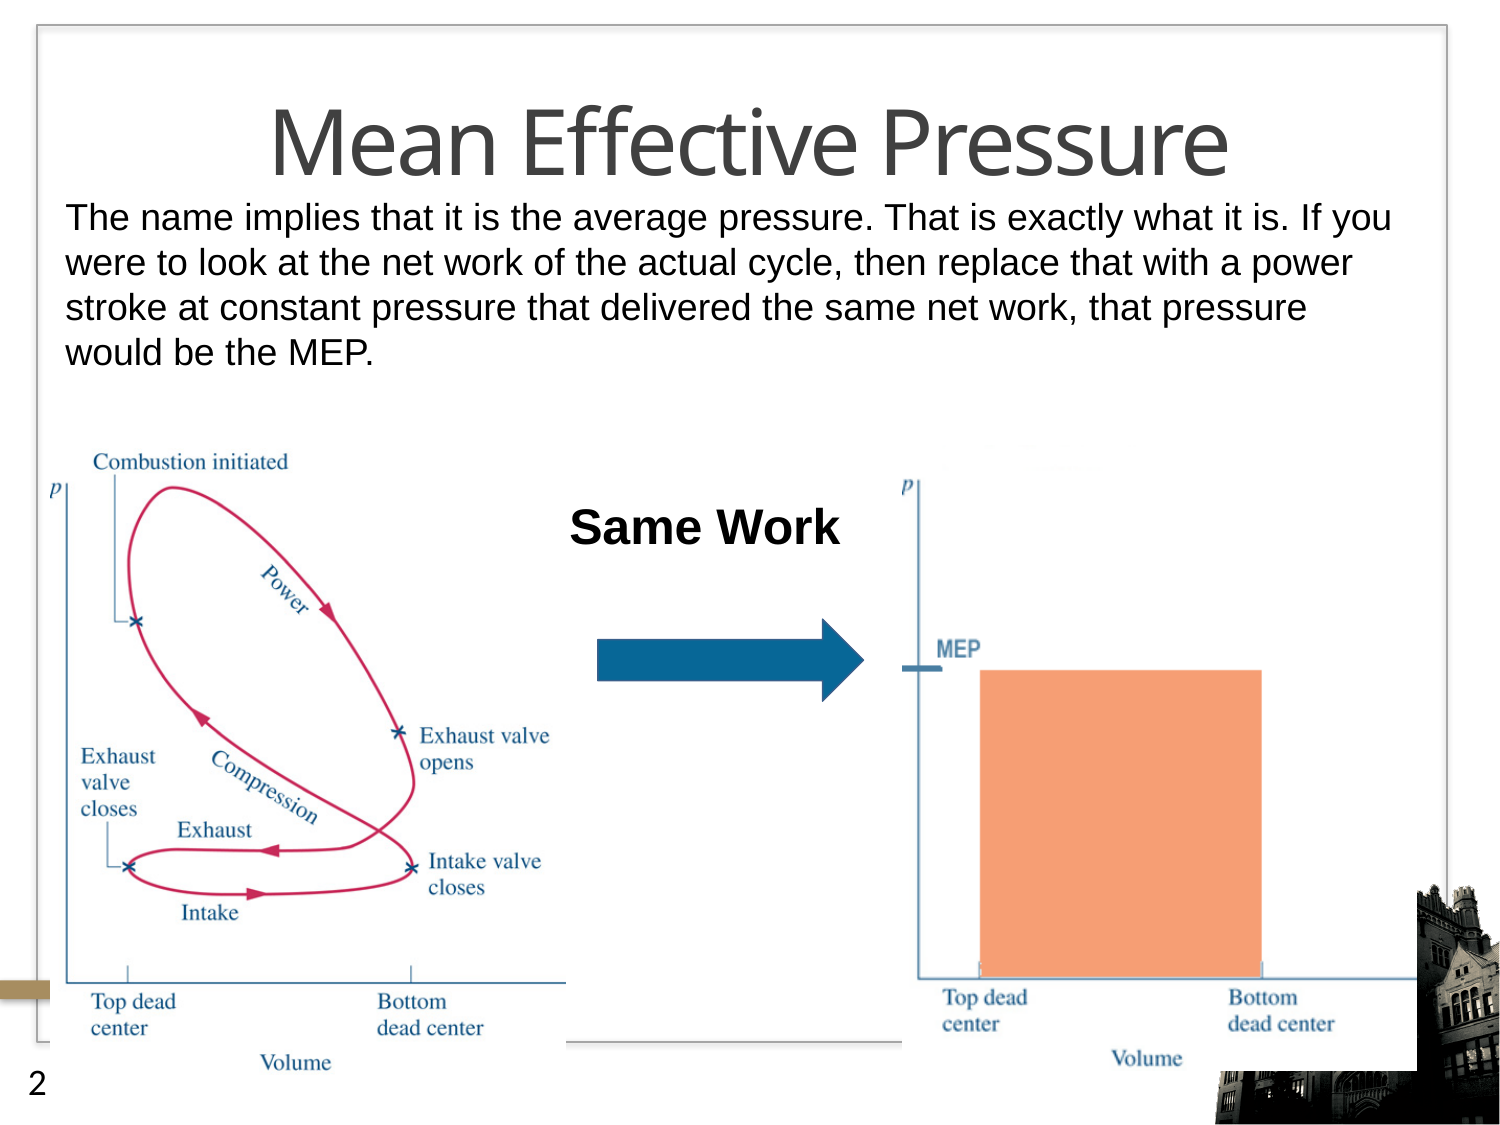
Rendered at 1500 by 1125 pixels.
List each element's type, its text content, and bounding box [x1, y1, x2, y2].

picture [901, 445, 1500, 1125]
text_box The name implies that it is the average pressure. That is exactly what it is. If you were to look at the net work of the actual cycle, then replace that with a power stroke at constant pressure that delivered the same net work, that pressure would be the MEP. [50, 185, 1418, 381]
slide_number 2 [12, 1050, 140, 1111]
picture [50, 448, 566, 1076]
title Mean Effective Pressure [75, 45, 1425, 233]
text_box [595, 617, 866, 704]
text_box Same Work [571, 486, 864, 562]
